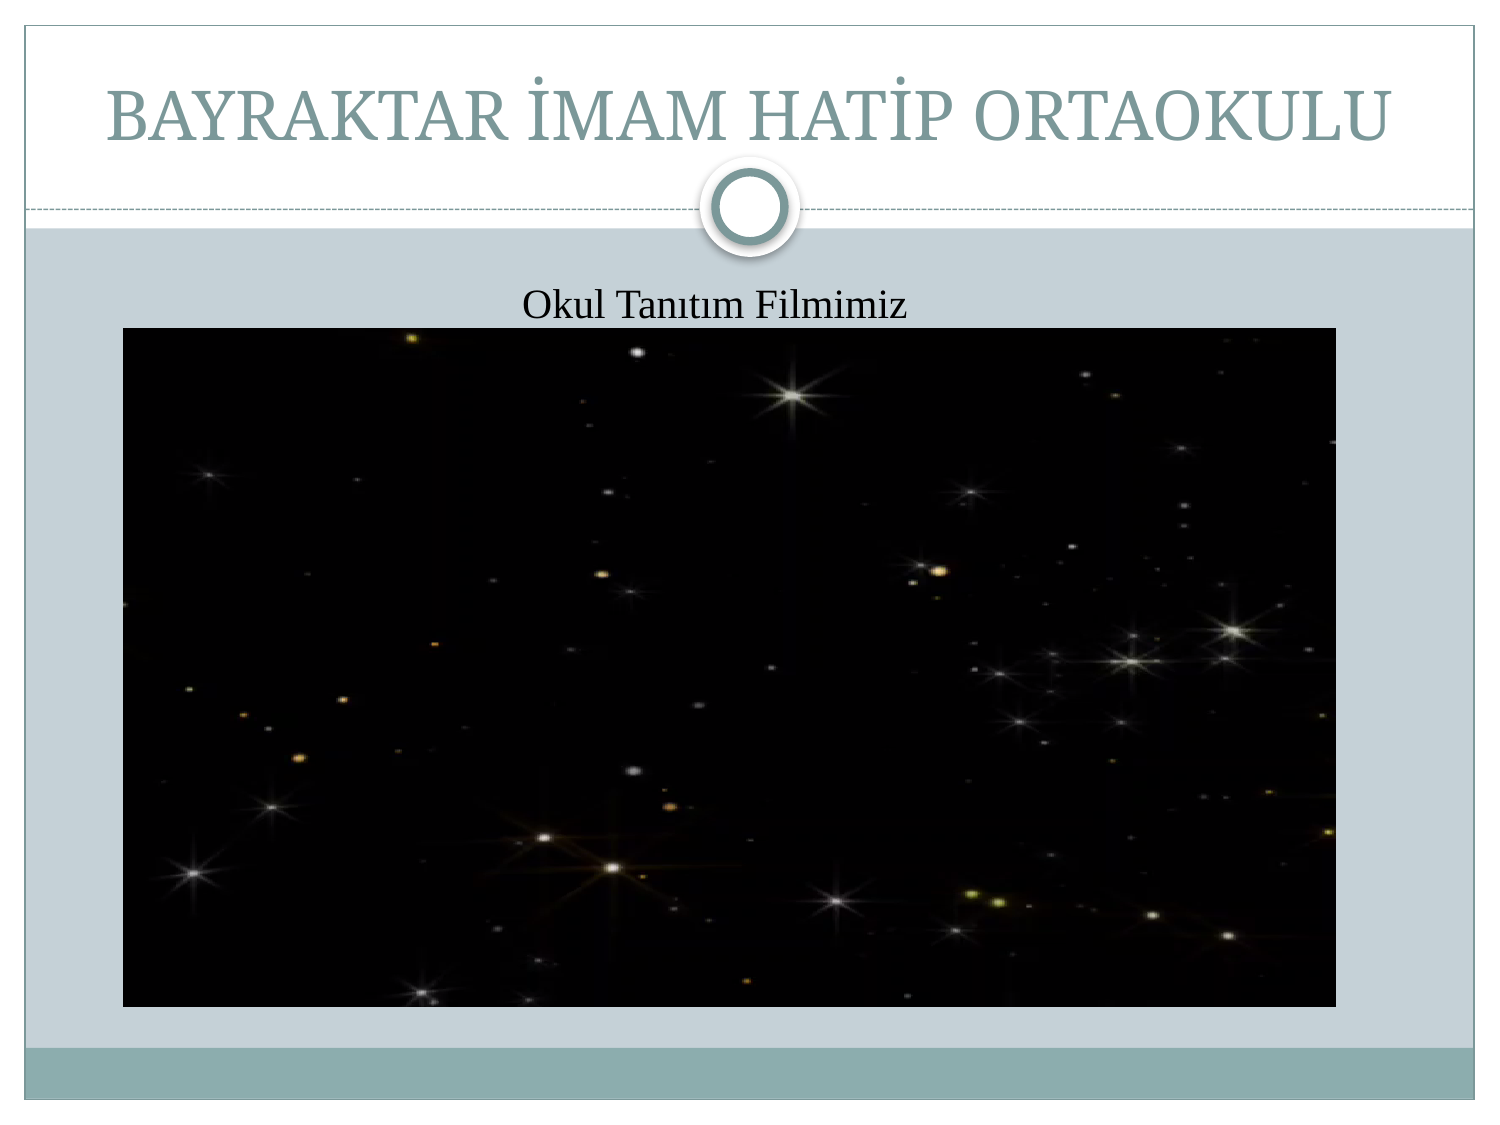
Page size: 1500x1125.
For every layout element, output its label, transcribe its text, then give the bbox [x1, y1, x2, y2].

text_box Okul Tanıtım Filmimiz [492, 269, 938, 324]
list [122, 327, 1337, 1009]
title BAYRAKTAR İMAM HATİP ORTAOKULU [49, 37, 1450, 162]
